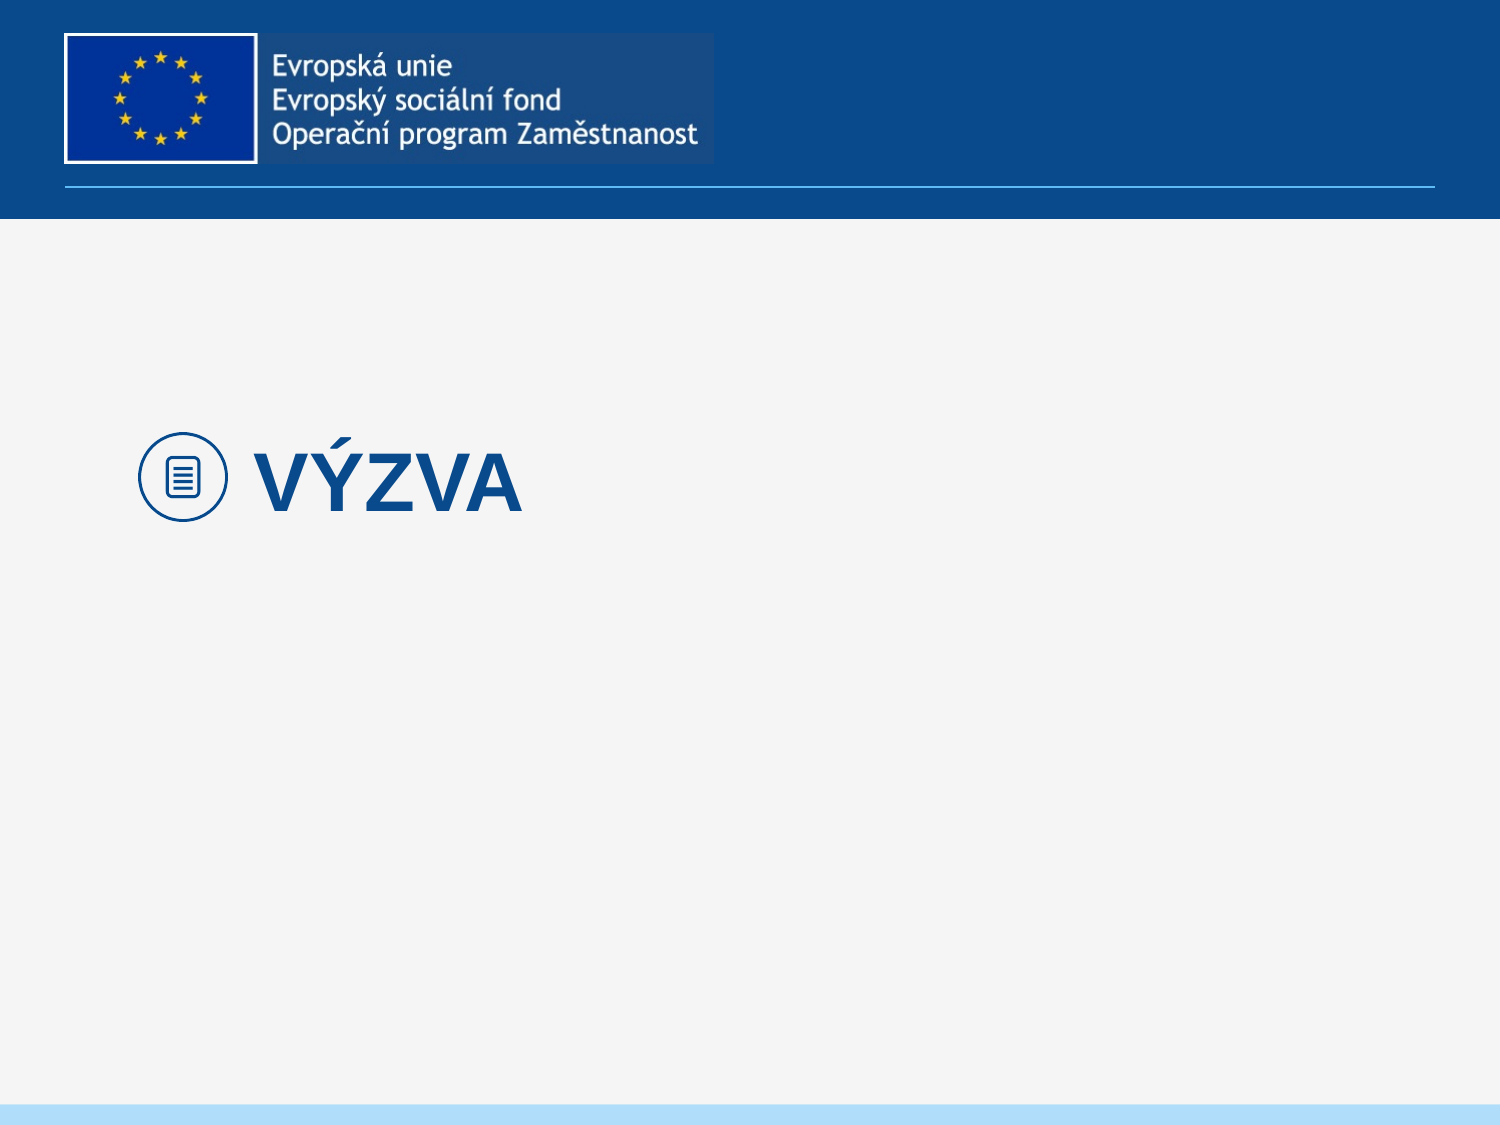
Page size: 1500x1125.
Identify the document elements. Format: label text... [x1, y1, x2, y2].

title výzva [248, 428, 1441, 960]
picture [138, 432, 228, 522]
picture [64, 33, 714, 164]
